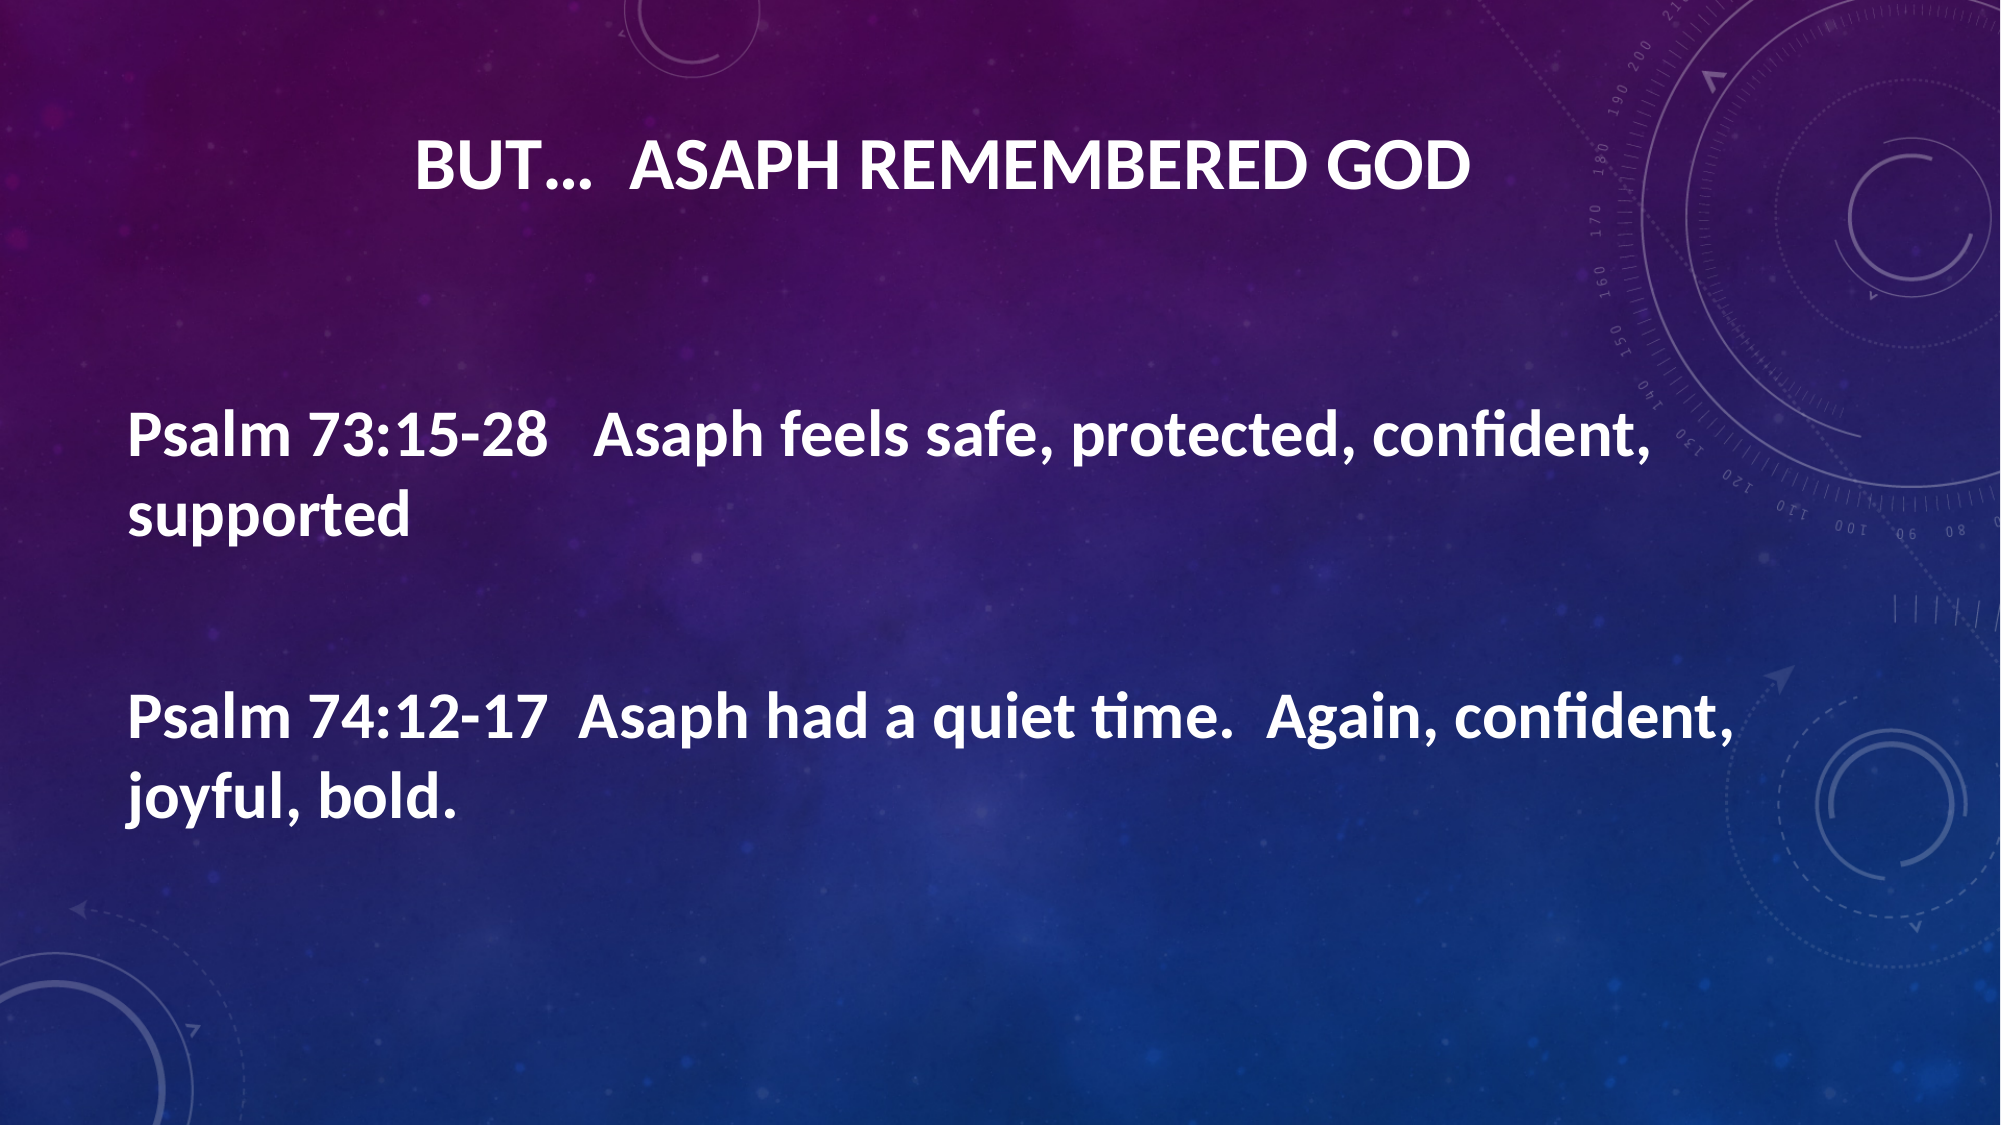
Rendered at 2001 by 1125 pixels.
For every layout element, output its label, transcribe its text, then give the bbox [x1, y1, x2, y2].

list Psalm 73:15-28 Asaph feels safe, protected, confident, supported Psalm 74:12-17 Asaph had a quiet time. Again, confident, joyful, bold. [112, 272, 1775, 950]
title But… Asaph remembered God [112, 99, 1775, 219]
picture [0, 0, 2001, 1125]
